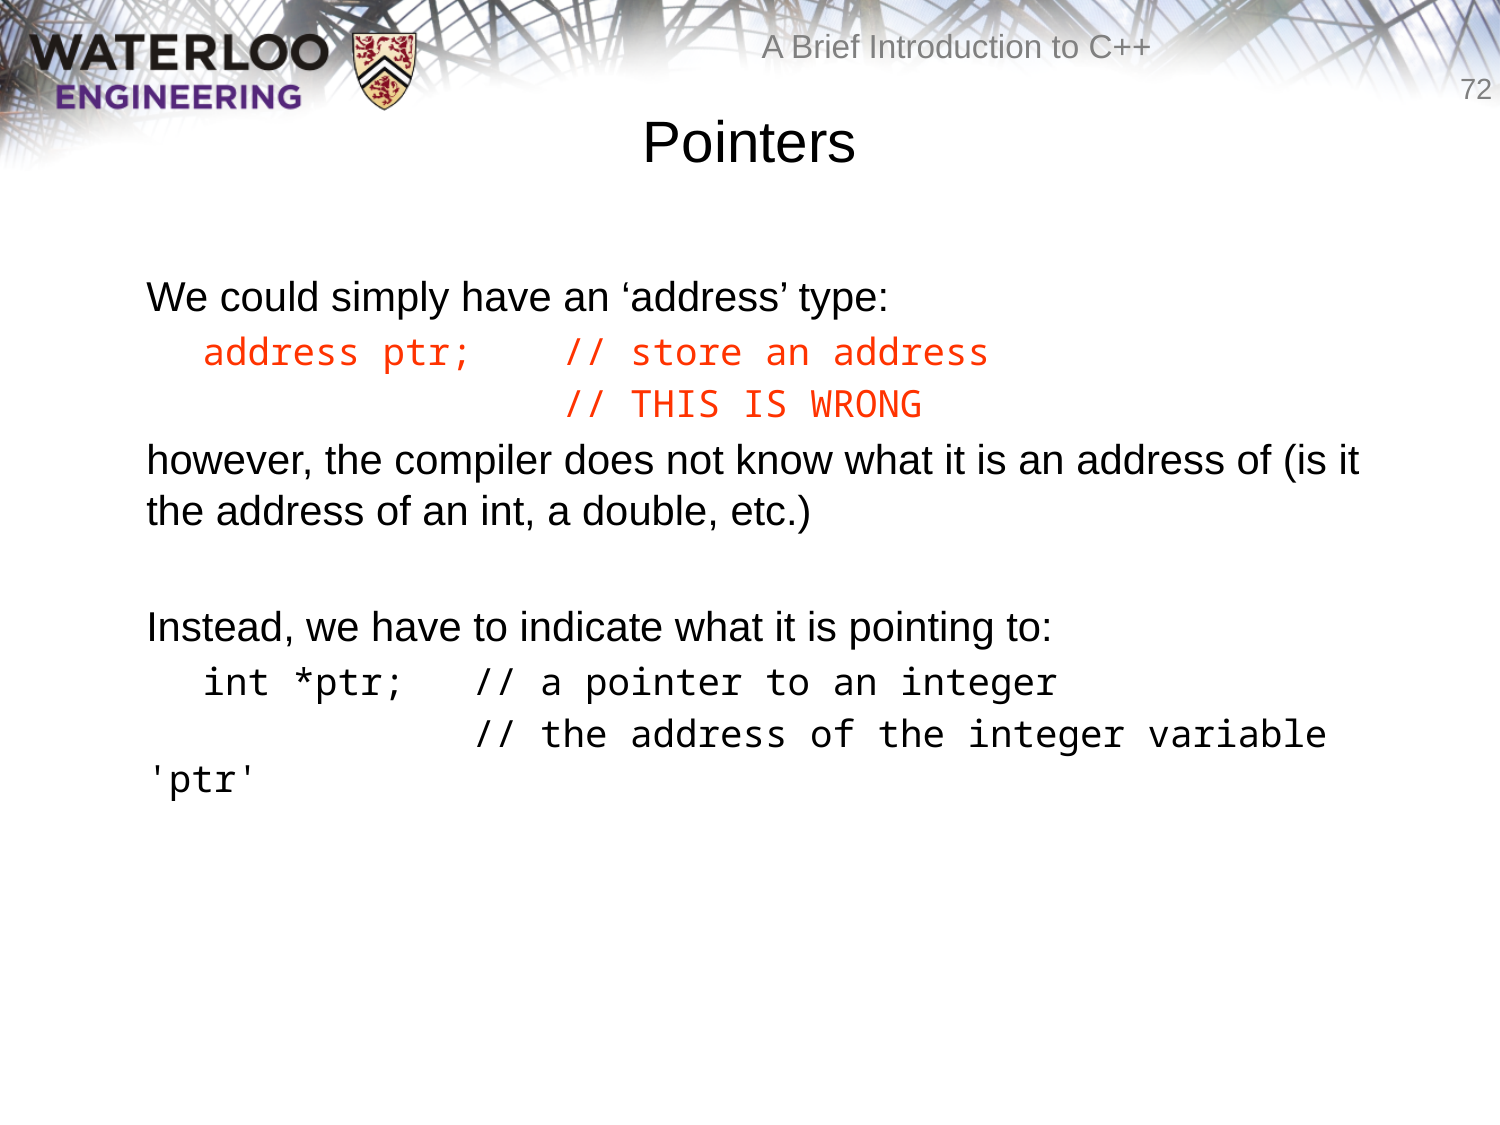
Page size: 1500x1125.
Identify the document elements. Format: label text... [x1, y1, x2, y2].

picture [0, 0, 1500, 1125]
title Pointers [74, 44, 1426, 233]
list We could simply have an ‘address’ type: address ptr; // store an address // THIS IS WRONG however, the compiler does not know what it is an address of (is it the address of an int, a double, etc.) Instead, we have to indicate what it is pointing to: int *ptr; // a pointer to an integer // the address of the integer variable 'ptr' [74, 262, 1426, 1006]
